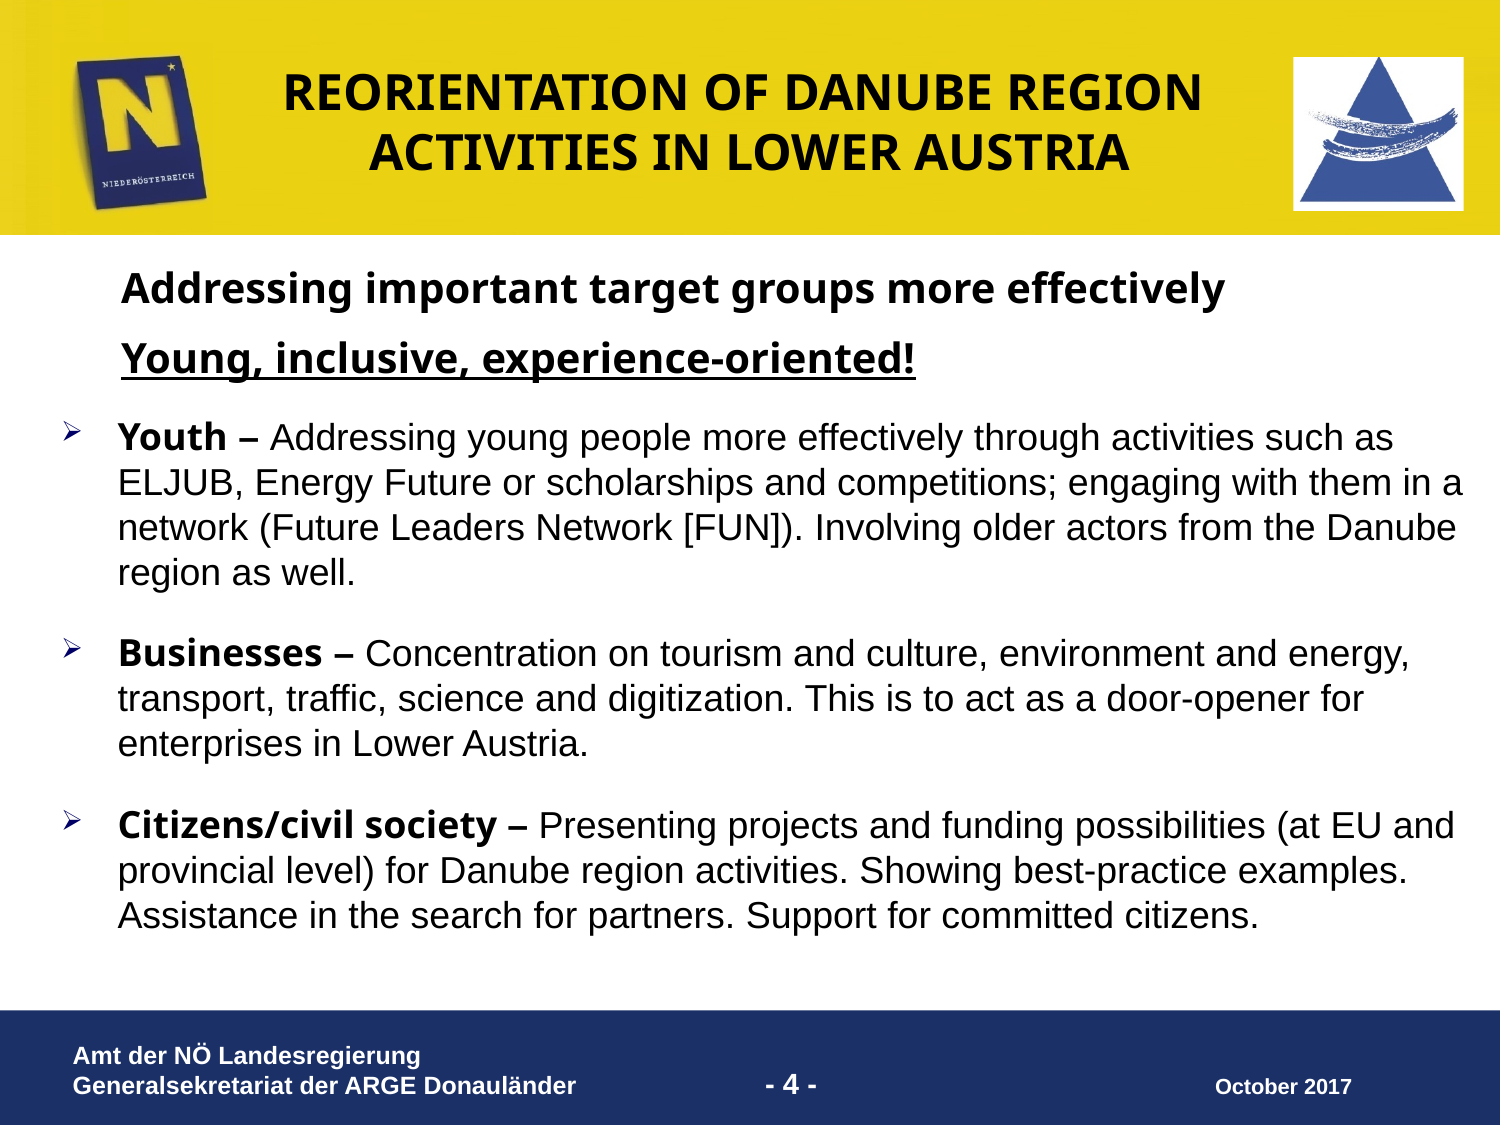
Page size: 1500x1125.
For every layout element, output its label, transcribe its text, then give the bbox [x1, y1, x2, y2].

text_box [46, 275, 1462, 867]
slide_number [0, 1022, 1483, 1099]
picture [1293, 56, 1464, 211]
subtitle Addressing important target groups more effectively Young, inclusive, experience-oriented! Youth – Addressing young people more effectively through activities such as ELJUB, Energy Future or scholarships and competitions; engaging with them in a network (Future Leaders Network [FUN]). Involving older actors from the Danube region as well. Businesses – Concentration on tourism and culture, environment and energy, transport, traffic, science and digitization. This is to act as a door-opener for enterprises in Lower Austria. Citizens/civil society – Presenting projects and funding possibilities (at EU and provincial level) for Danube region activities. Showing best-practice examples. Assistance in the search for partners. Support for committed citizens. [46, 254, 1500, 1011]
title REORIENTATION OF DANUBE REGION ACTIVITIES IN LOWER AUSTRIA [0, 0, 1500, 242]
